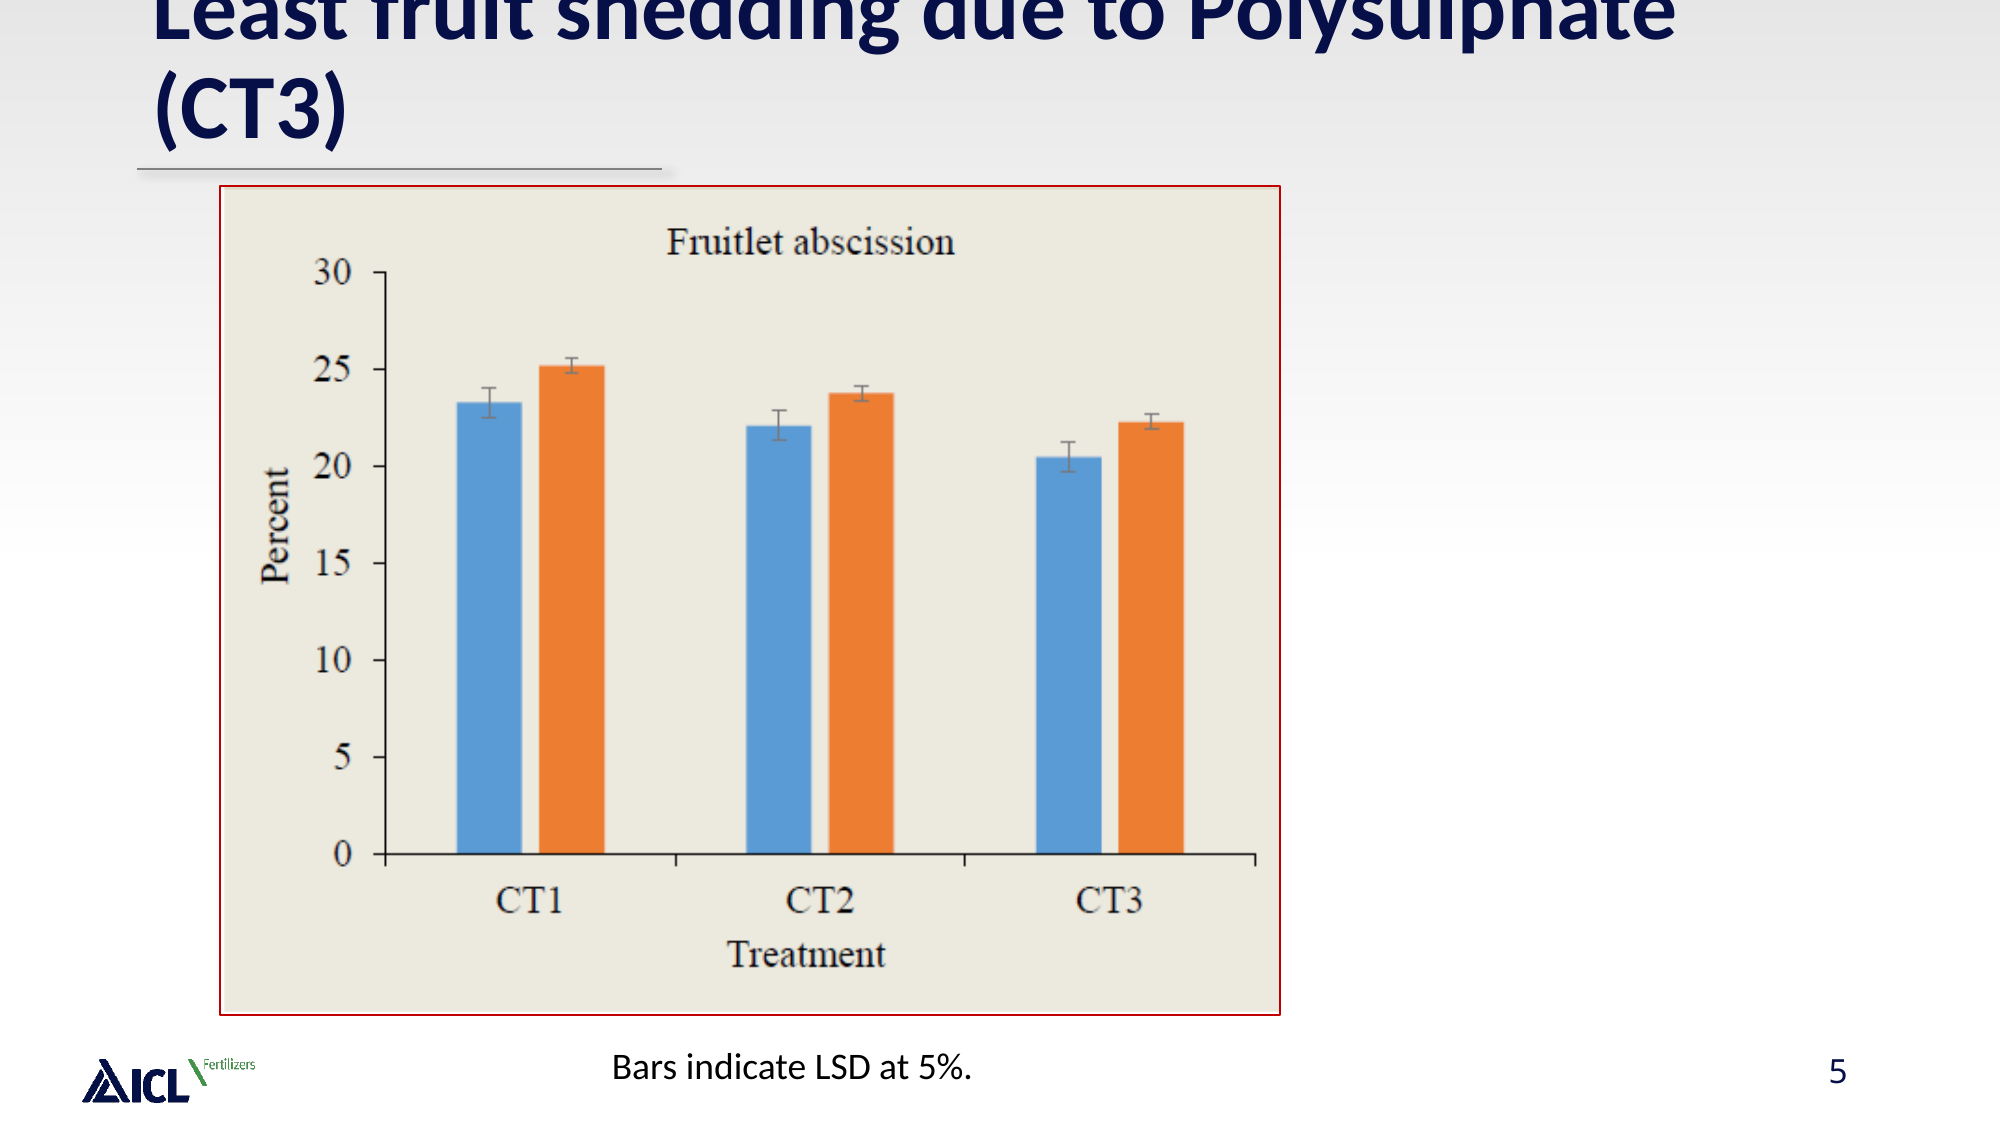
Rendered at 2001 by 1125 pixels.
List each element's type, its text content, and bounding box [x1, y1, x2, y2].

picture [82, 1058, 255, 1103]
picture [220, 186, 1280, 1014]
title Least fruit shedding due to Polysulphate (CT3) [137, 59, 1863, 169]
text_box Bars indicate LSD at 5%. [597, 1035, 1026, 1095]
slide_number 5 [1632, 1042, 1863, 1103]
